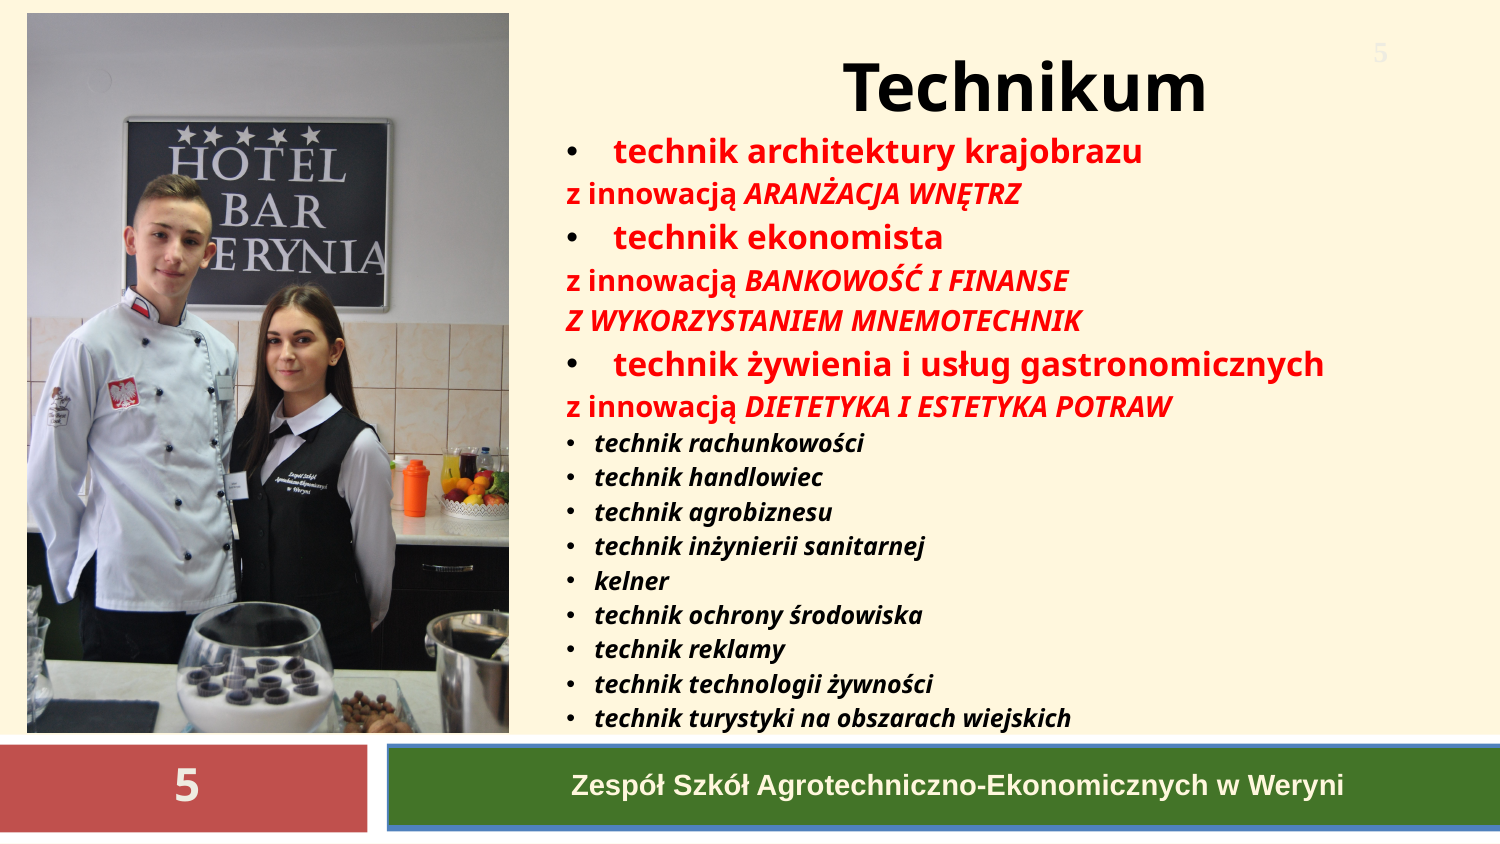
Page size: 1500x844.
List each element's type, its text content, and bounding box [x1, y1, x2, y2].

slide_number 5 [118, 763, 256, 810]
picture [26, 12, 510, 734]
text_box Technikum technik architektury krajobrazu z innowacją ARANŻACJA WNĘTRZ technik ekonomista z innowacją BANKOWOŚĆ I FINANSE Z WYKORZYSTANIEM MNEMOTECHNIK technik żywienia i usług gastronomicznych z innowacją DIETETYKA I ESTETYKA POTRAW technik rachunkowości technik handlowiec technik agrobiznesu technik inżynierii sanitarnej kelner technik ochrony środowiska technik reklamy technik technologii żywności technik turystyki na obszarach wiejskich [551, 25, 1500, 775]
